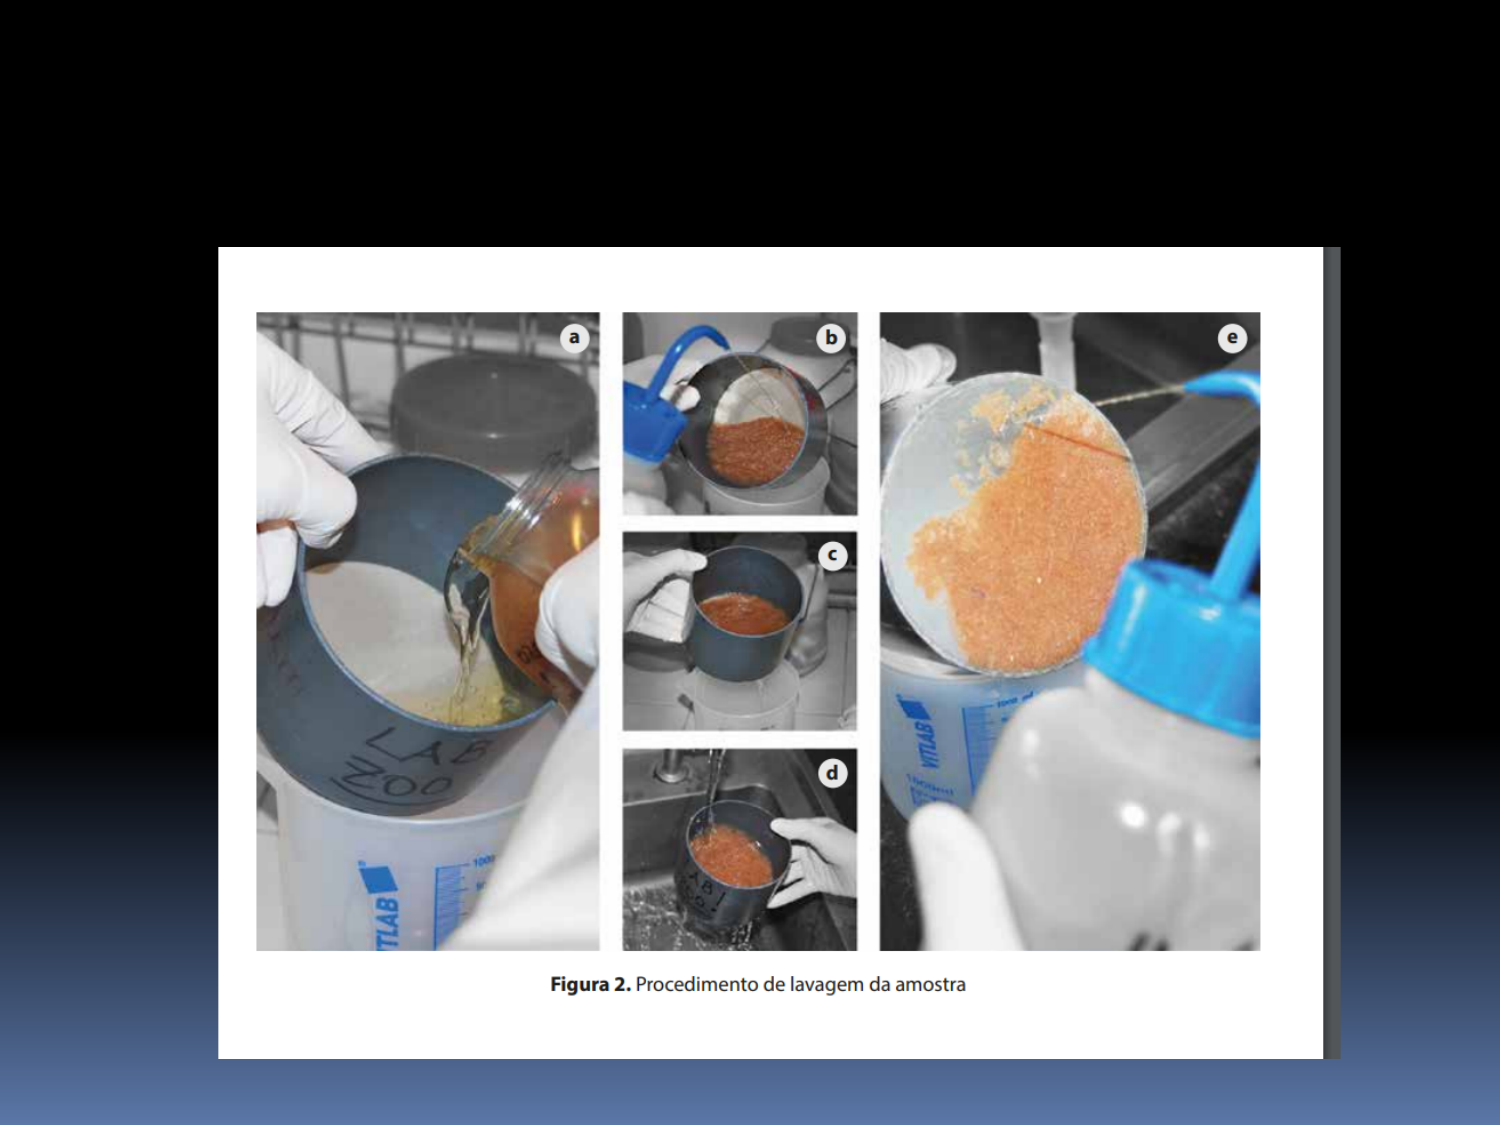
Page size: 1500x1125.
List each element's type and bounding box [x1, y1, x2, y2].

picture [217, 246, 1341, 1059]
